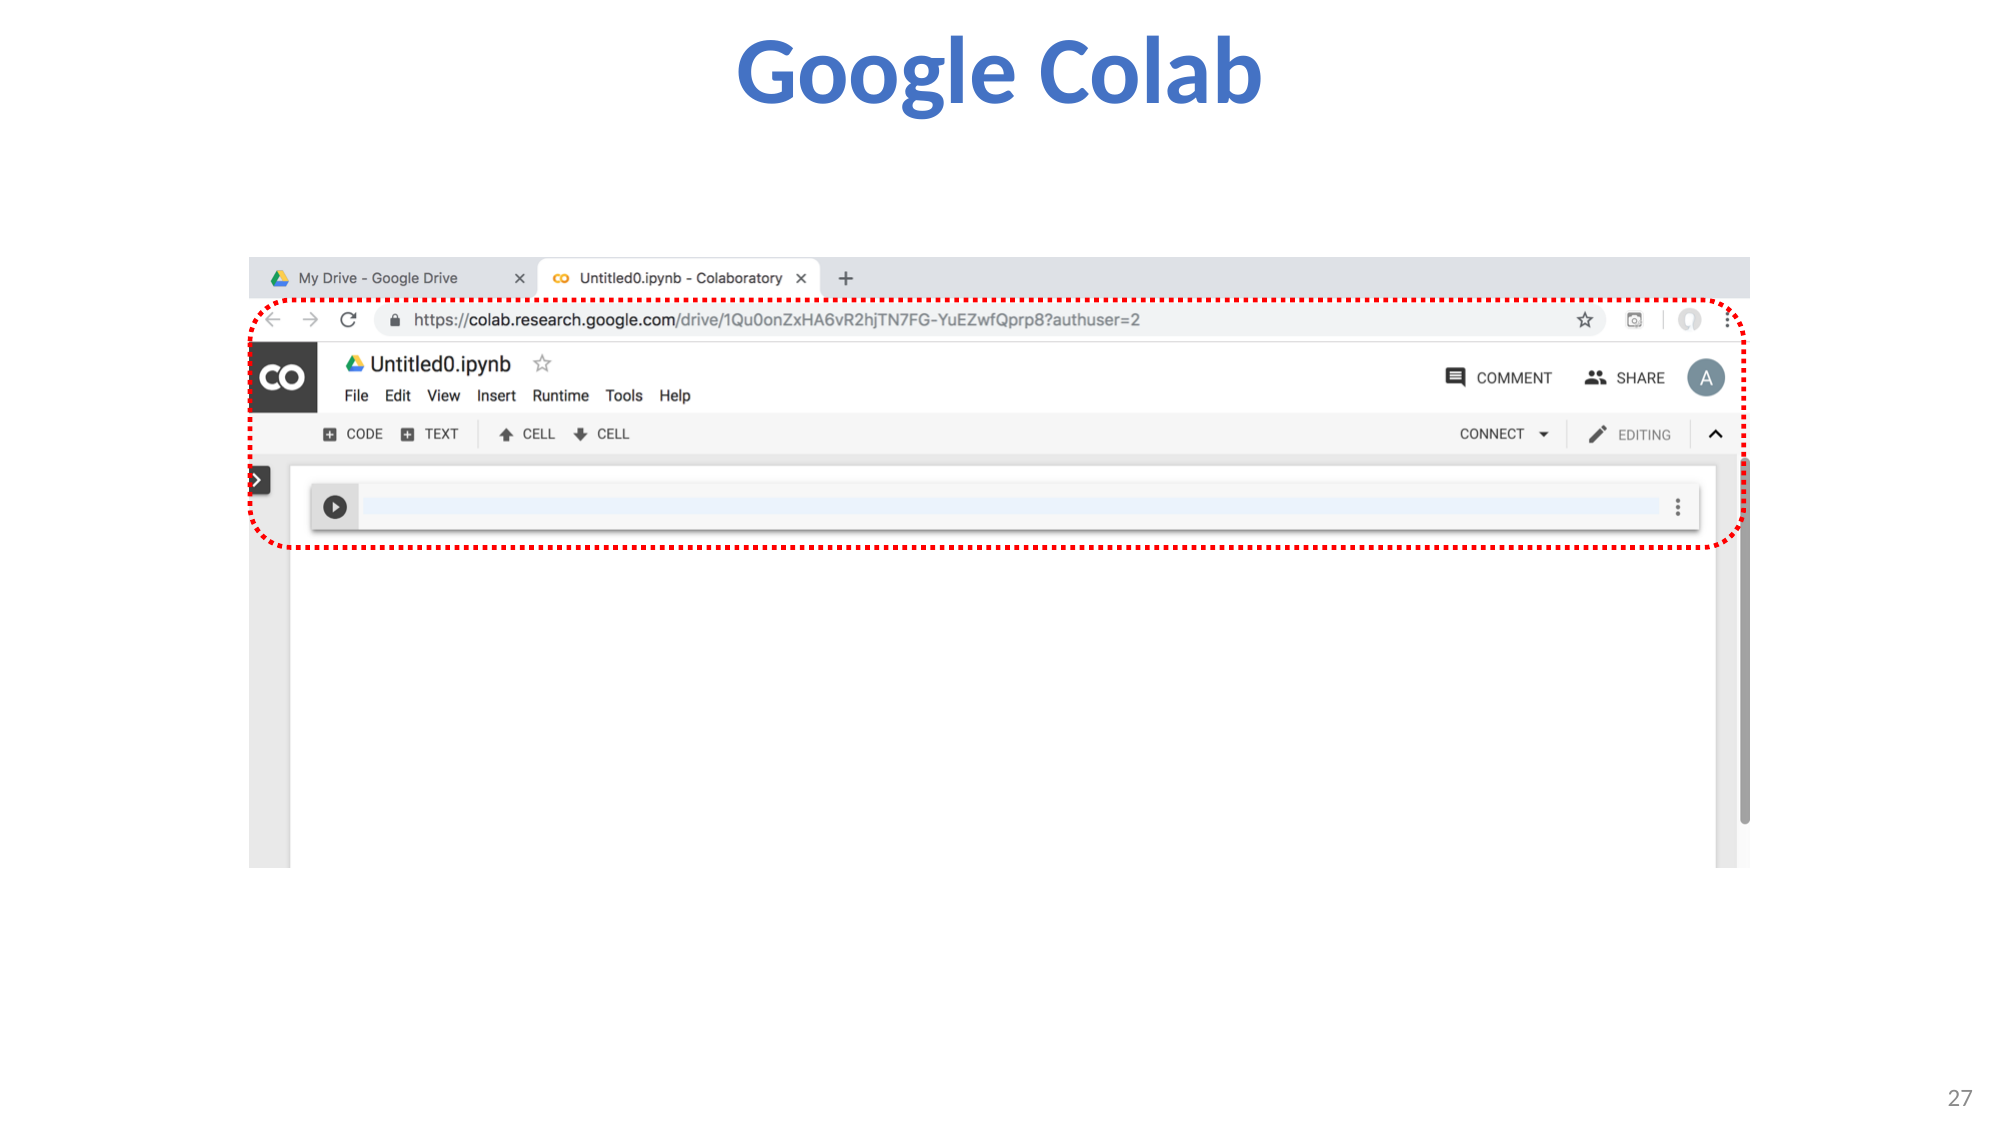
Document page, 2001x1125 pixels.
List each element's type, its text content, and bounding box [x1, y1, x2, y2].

title Google Colab [324, 0, 1675, 131]
picture [249, 257, 1750, 868]
slide_number 27 [1830, 1076, 1989, 1116]
